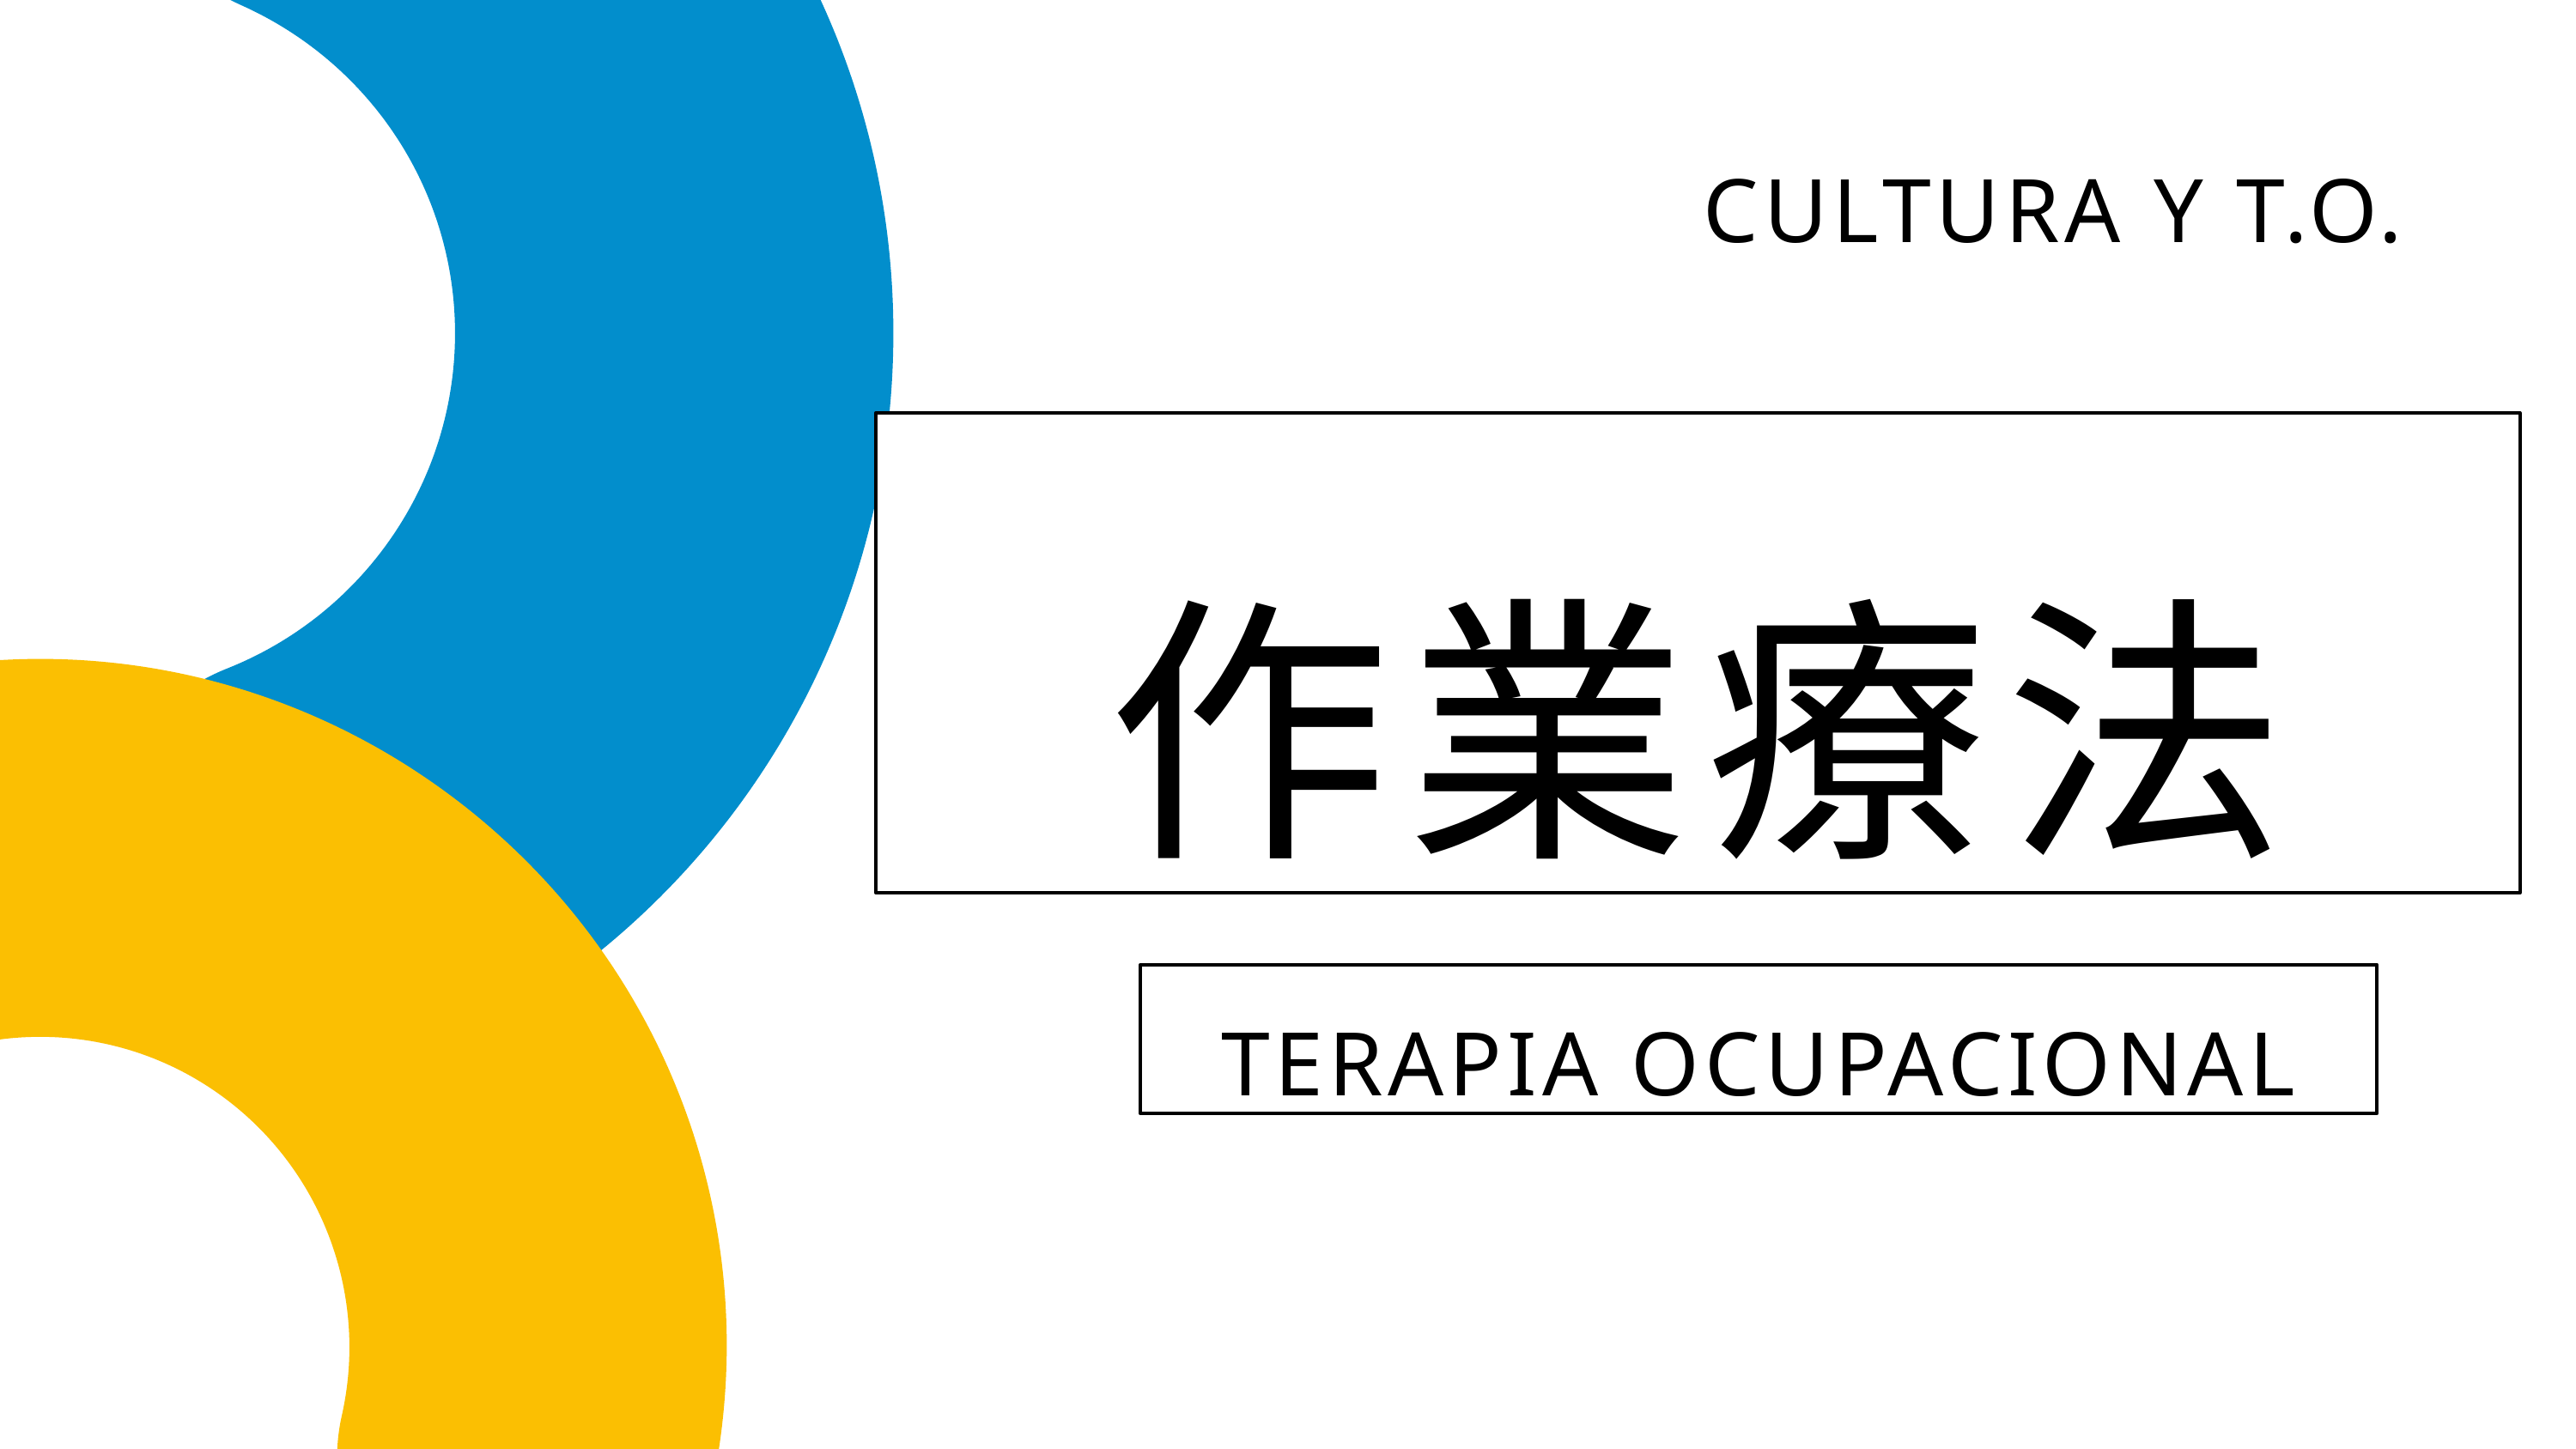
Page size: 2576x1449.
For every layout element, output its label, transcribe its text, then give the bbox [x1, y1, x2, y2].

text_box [0, 0, 1249, 738]
text_box TERAPIA OCUPACIONAL [1139, 963, 2379, 1115]
text_box CULTURA Y T.O. [1263, 111, 2432, 261]
text_box 作業療法 [893, 411, 2522, 894]
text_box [0, 724, 889, 1406]
